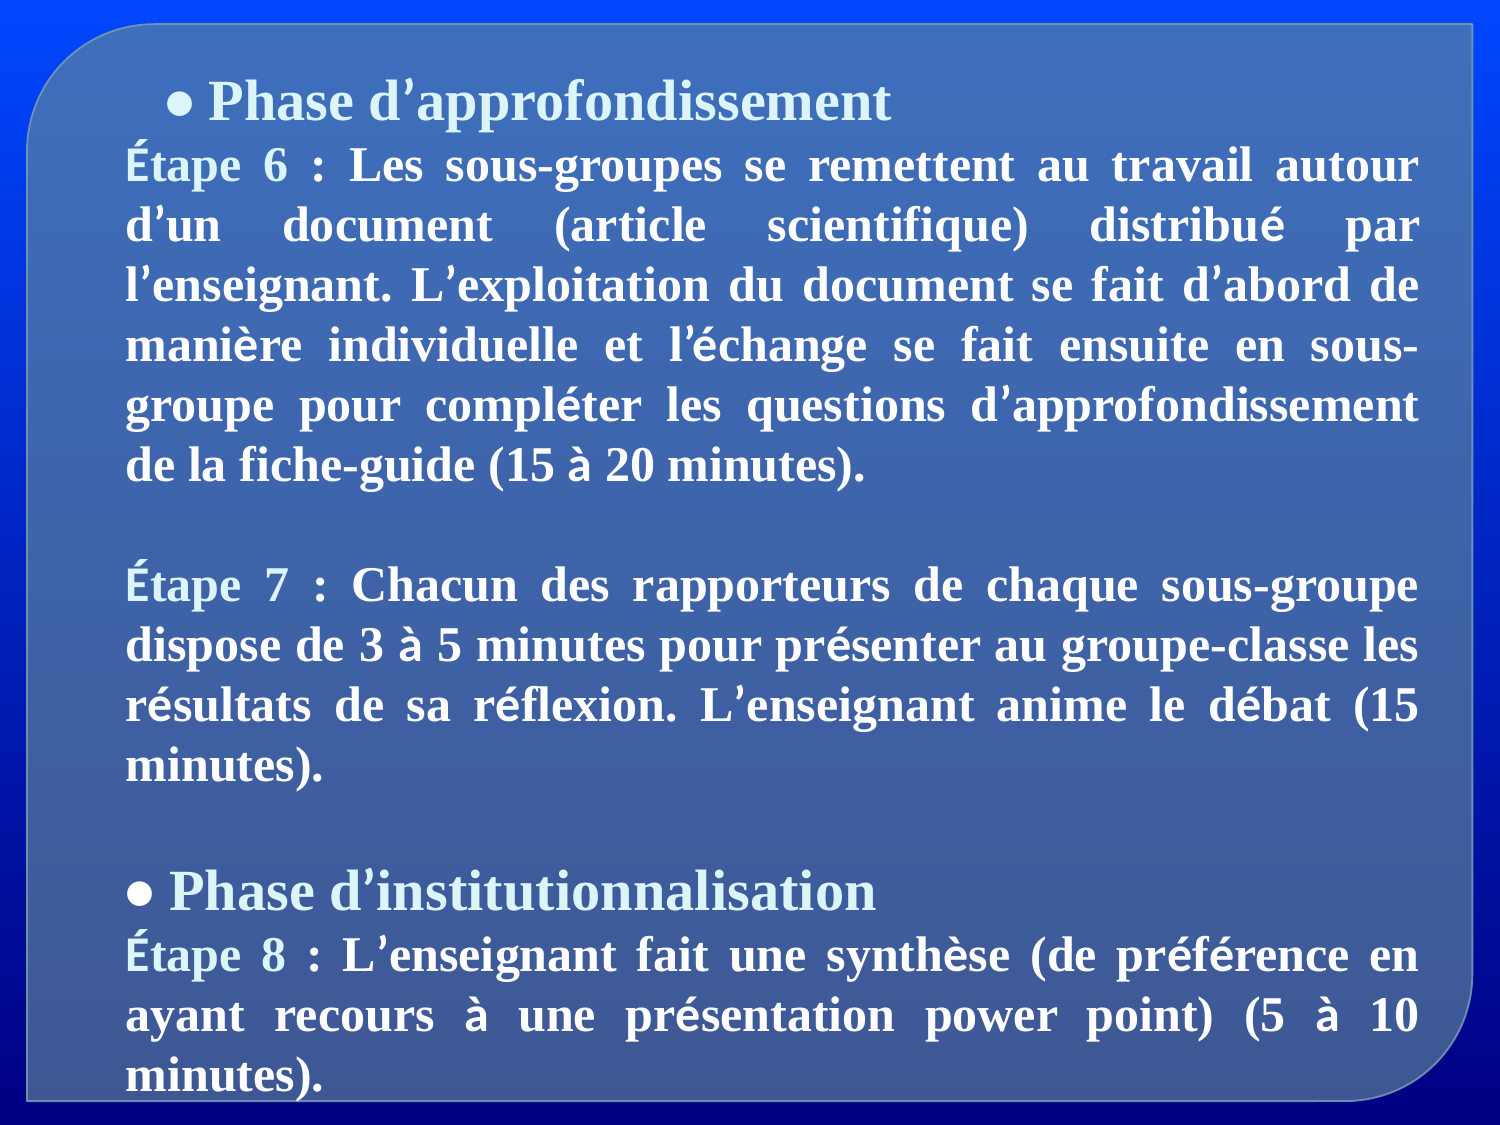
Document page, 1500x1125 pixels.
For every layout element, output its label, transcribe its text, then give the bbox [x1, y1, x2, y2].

text_box • Phase d’approfondissement Étape 6 : Les sous-groupes se remettent au travail autour d’un document (article scientifique) distribué par l’enseignant. L’exploitation du document se fait d’abord de manière individuelle et l’échange se fait ensuite en sous-groupe pour compléter les questions d’approfondissement de la fiche-guide (15 à 20 minutes). Étape 7 : Chacun des rapporteurs de chaque sous-groupe dispose de 3 à 5 minutes pour présenter au groupe-classe les résultats de sa réflexion. L’enseignant anime le débat (15 minutes). • Phase d’institutionnalisation Étape 8 : L’enseignant fait une synthèse (de préférence en ayant recours à une présentation power point) (5 à 10 minutes). [110, 0, 1435, 1110]
